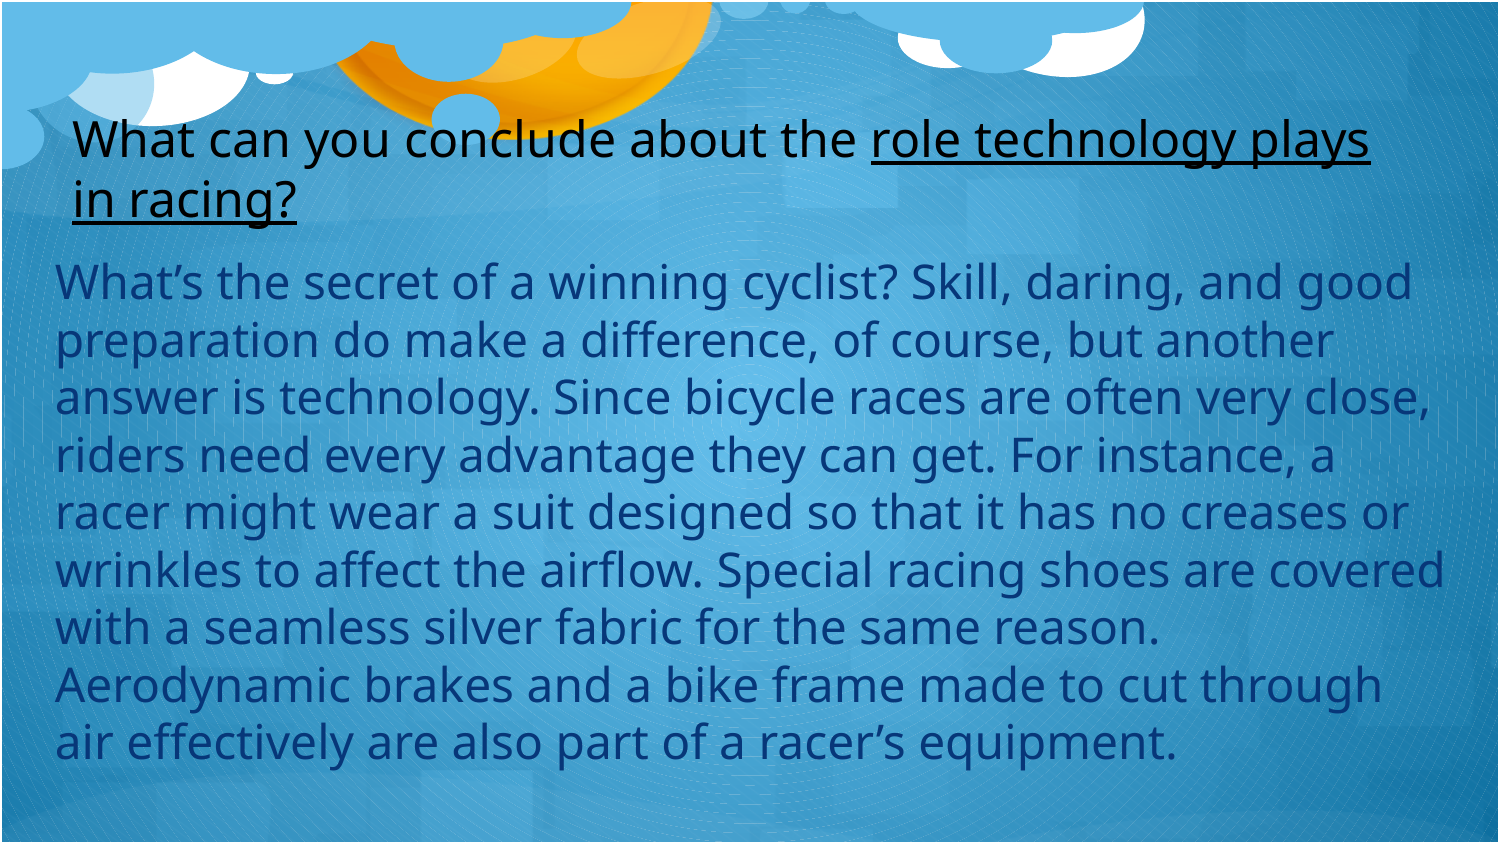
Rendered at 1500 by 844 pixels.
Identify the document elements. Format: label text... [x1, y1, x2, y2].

text_box What can you conclude about the role technology plays in racing? [57, 100, 1401, 235]
picture [2, 2, 1498, 842]
text_box What’s the secret of a winning cyclist? Skill, daring, and good preparation do make a difference, of course, but another answer is technology. Since bicycle races are often very close, riders need every advantage they can get. For instance, a racer might wear a suit designed so that it has no creases or wrinkles to affect the airflow. Special racing shoes are covered with a seamless silver fabric for the same reason. Aerodynamic brakes and a bike frame made to cut through air effectively are also part of a racer’s equipment. [40, 244, 1466, 777]
